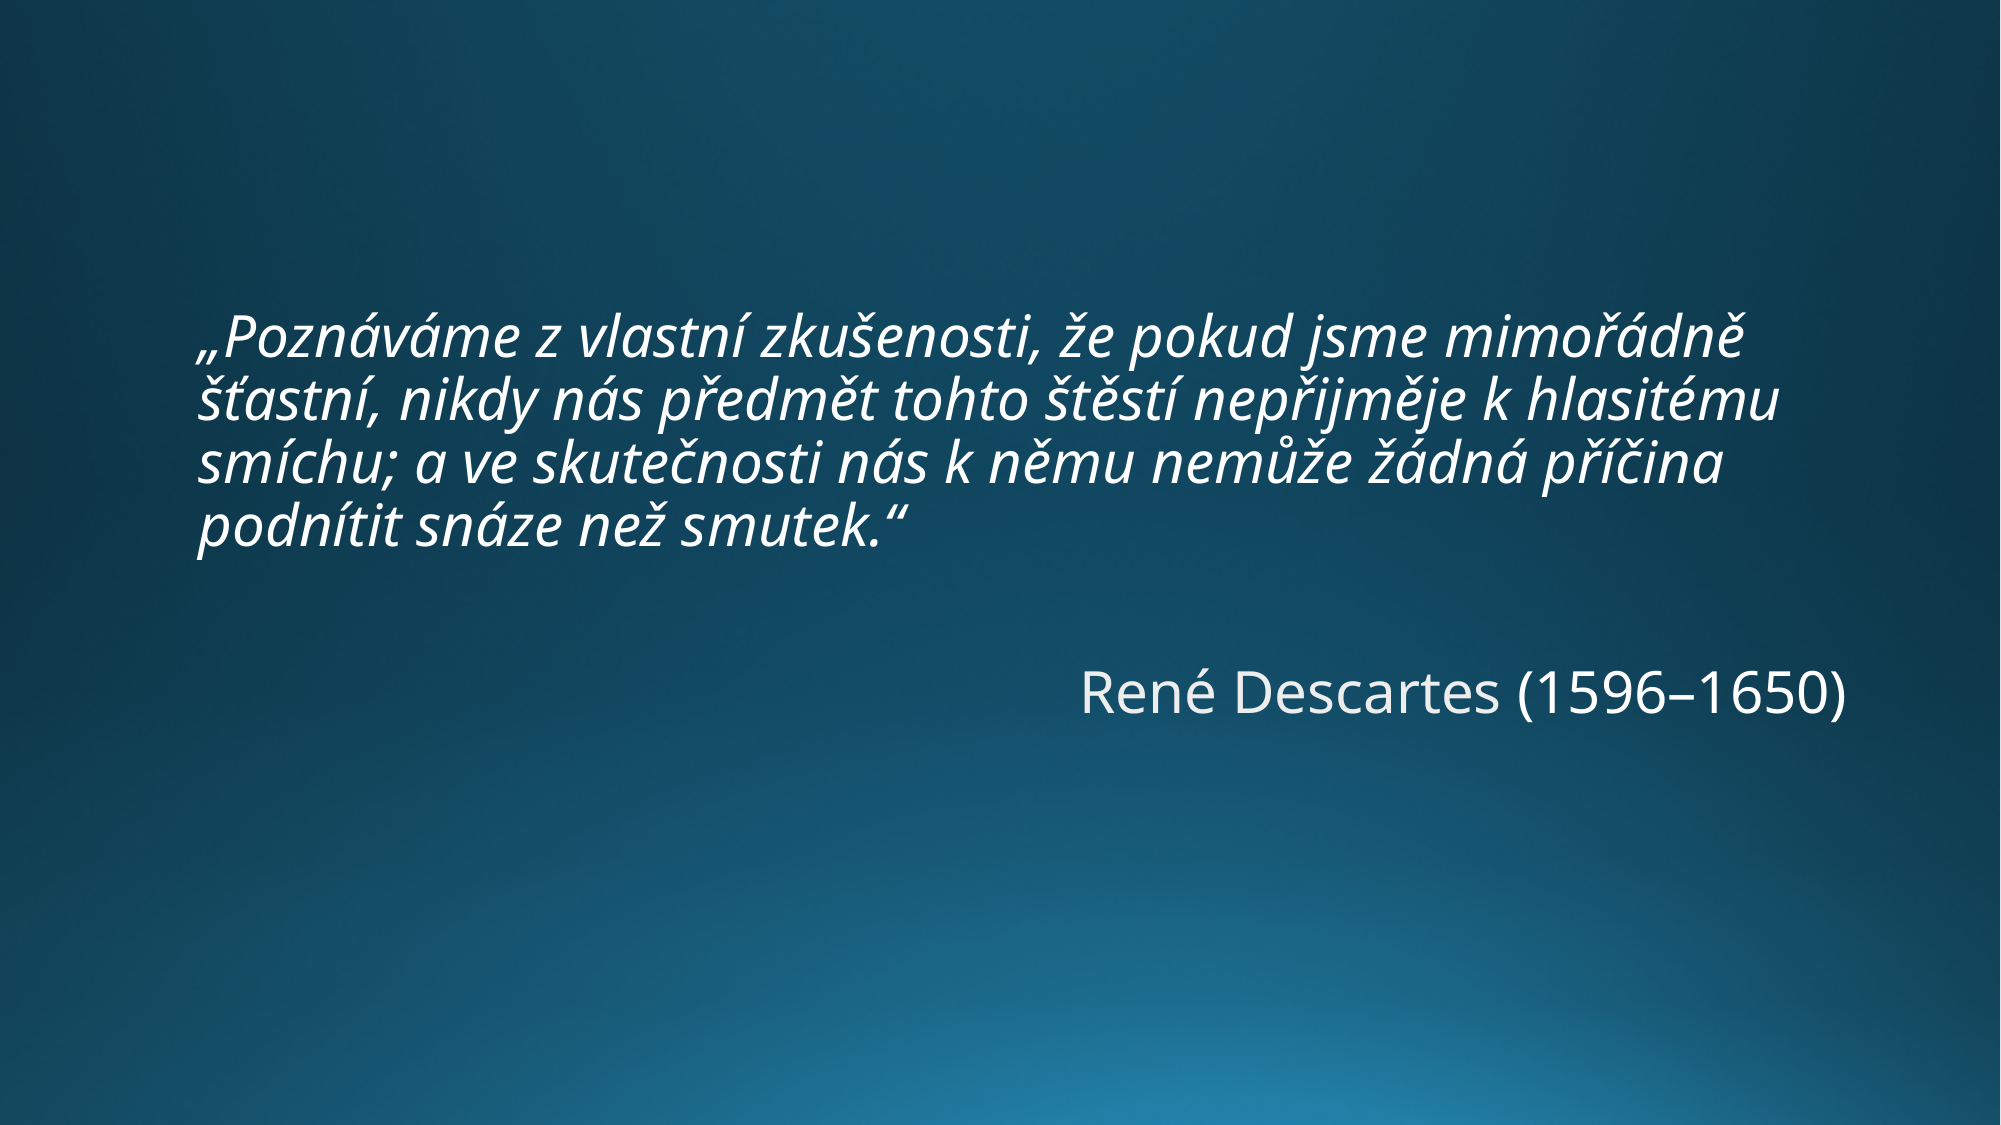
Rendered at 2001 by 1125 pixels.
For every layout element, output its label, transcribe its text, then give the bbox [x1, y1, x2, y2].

list „Poznáváme z vlastní zkušenosti, že pokud jsme mimořádně šťastní, nikdy nás předmět tohto štěstí nepřijměje k hlasitému smíchu; a ve skutečnosti nás k němu nemůže žádná příčina podnítit snáze než smutek.“ René Descartes (1596–1650) [183, 299, 1863, 1014]
picture [0, 0, 2001, 1125]
